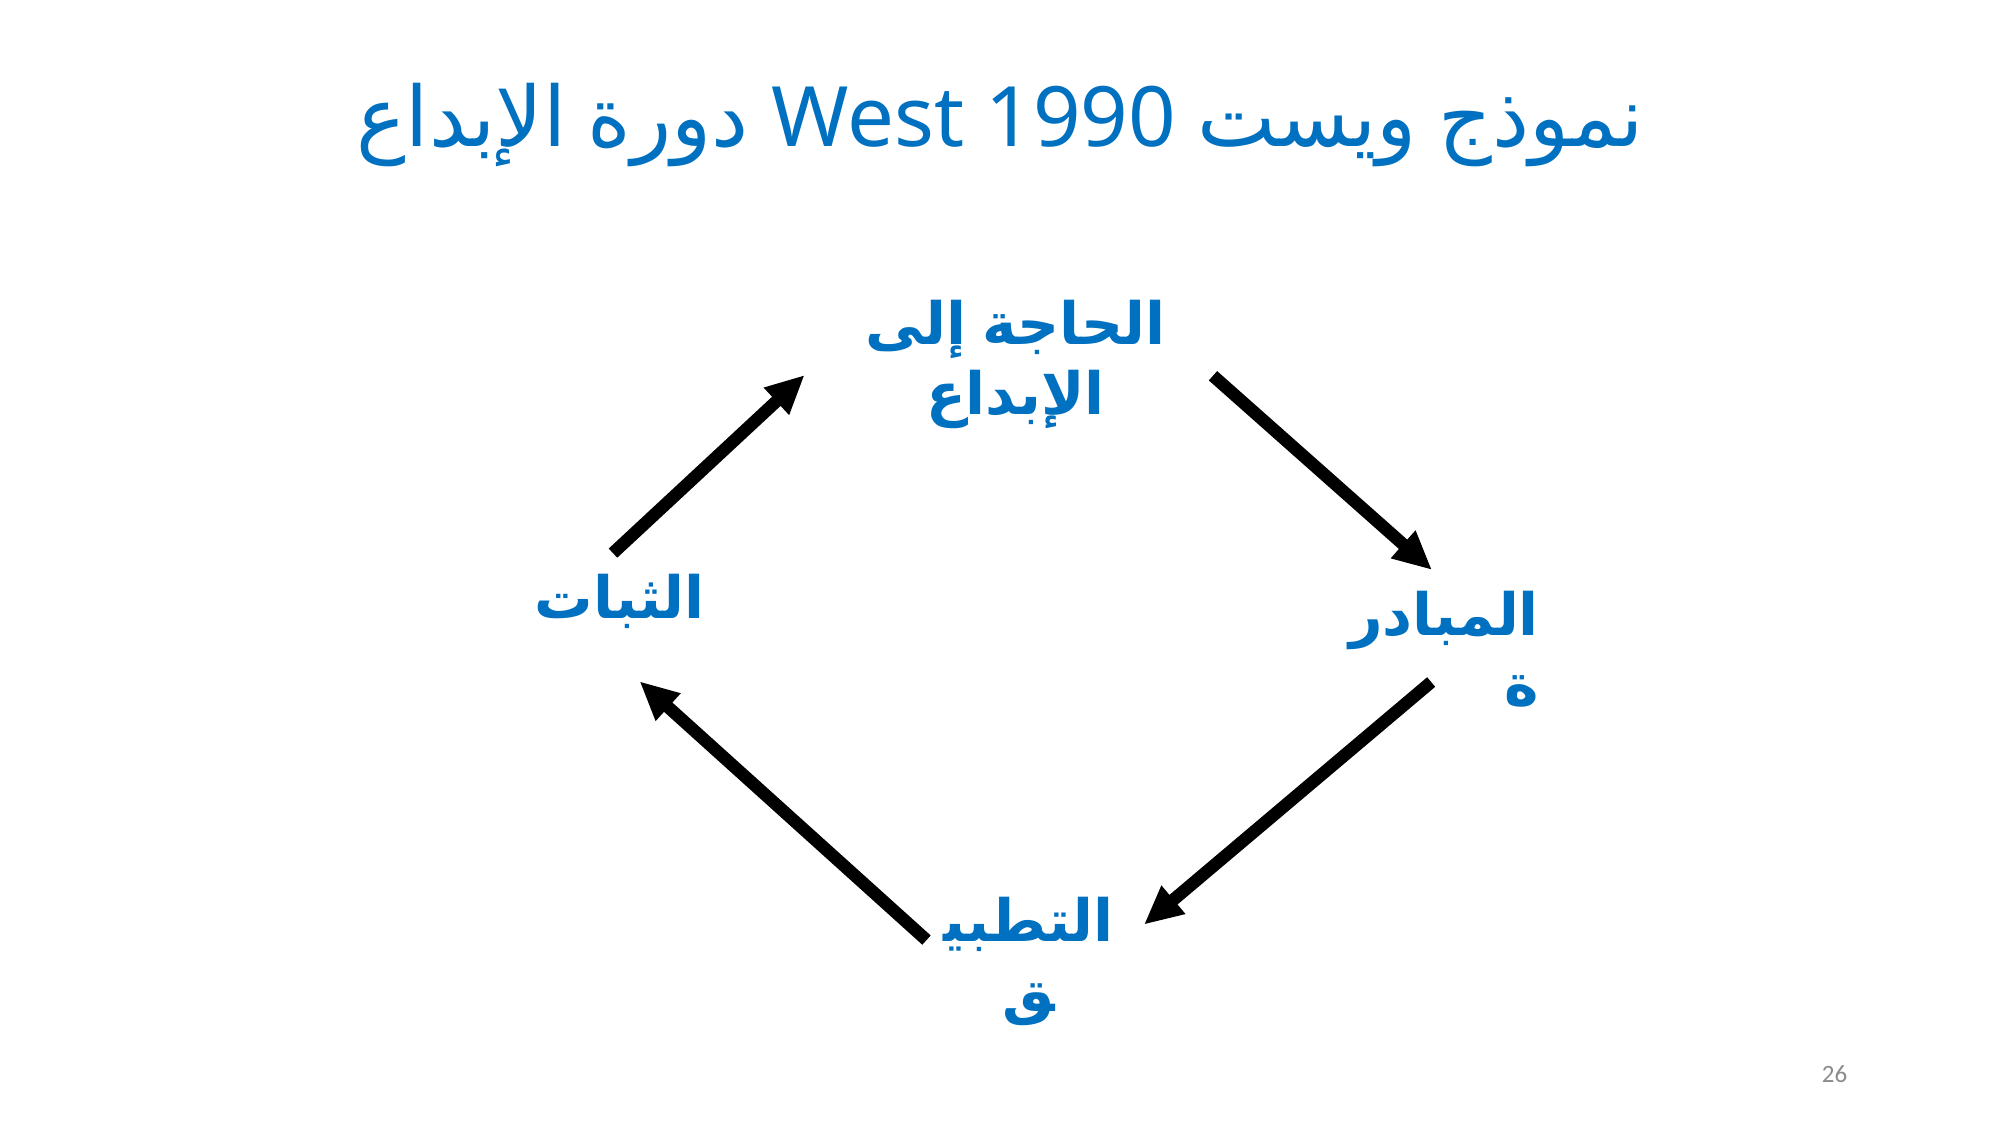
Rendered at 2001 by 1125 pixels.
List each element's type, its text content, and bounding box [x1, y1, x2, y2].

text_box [640, 681, 1145, 961]
slide_number 26 [1412, 1042, 1863, 1103]
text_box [503, 375, 804, 639]
title نموذج ويست West 1990 دورة الإبداع [326, 42, 1674, 197]
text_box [1144, 569, 1554, 924]
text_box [803, 278, 1432, 570]
